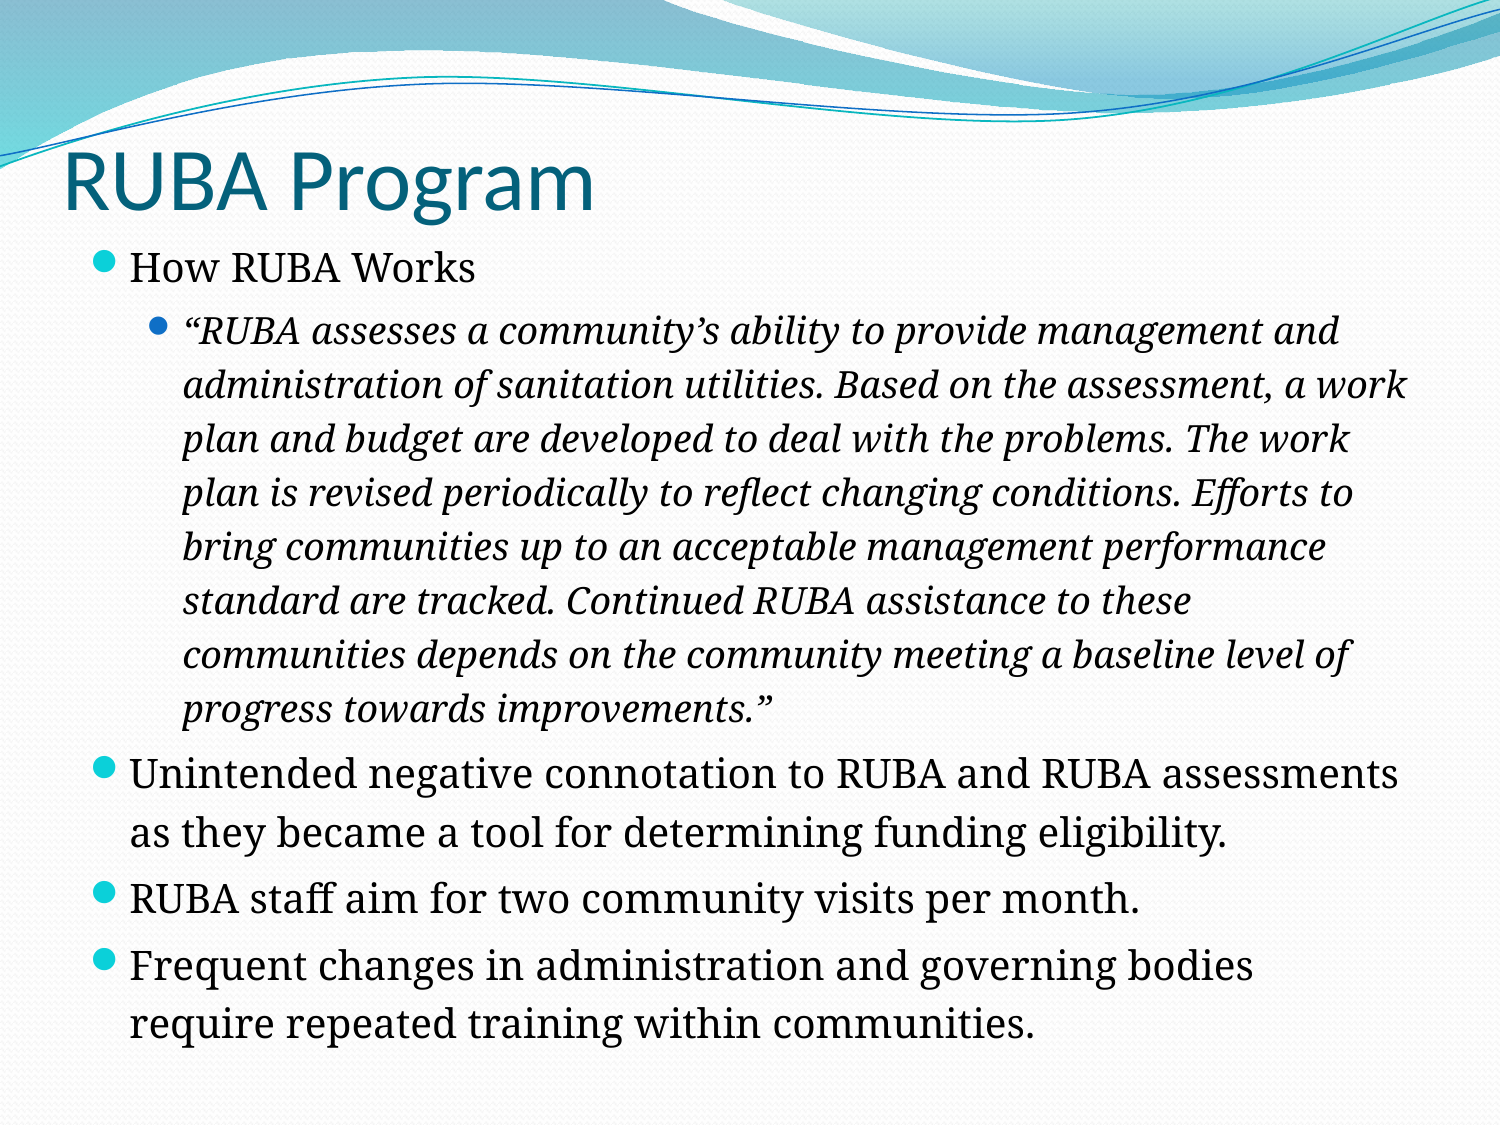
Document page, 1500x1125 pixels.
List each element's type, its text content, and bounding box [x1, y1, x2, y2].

list How RUBA Works “RUBA assesses a community’s ability to provide management and administration of sanitation utilities. Based on the assessment, a work plan and budget are developed to deal with the problems. The work plan is revised periodically to reflect changing conditions. Efforts to bring communities up to an acceptable management performance standard are tracked. Continued RUBA assistance to these communities depends on the community meeting a baseline level of progress towards improvements.” Unintended negative connotation to RUBA and RUBA assessments as they became a tool for determining funding eligibility. RUBA staff aim for two community visits per month. Frequent changes in administration and governing bodies require repeated training within communities. [75, 224, 1425, 1075]
title RUBA Program [62, 112, 1413, 228]
